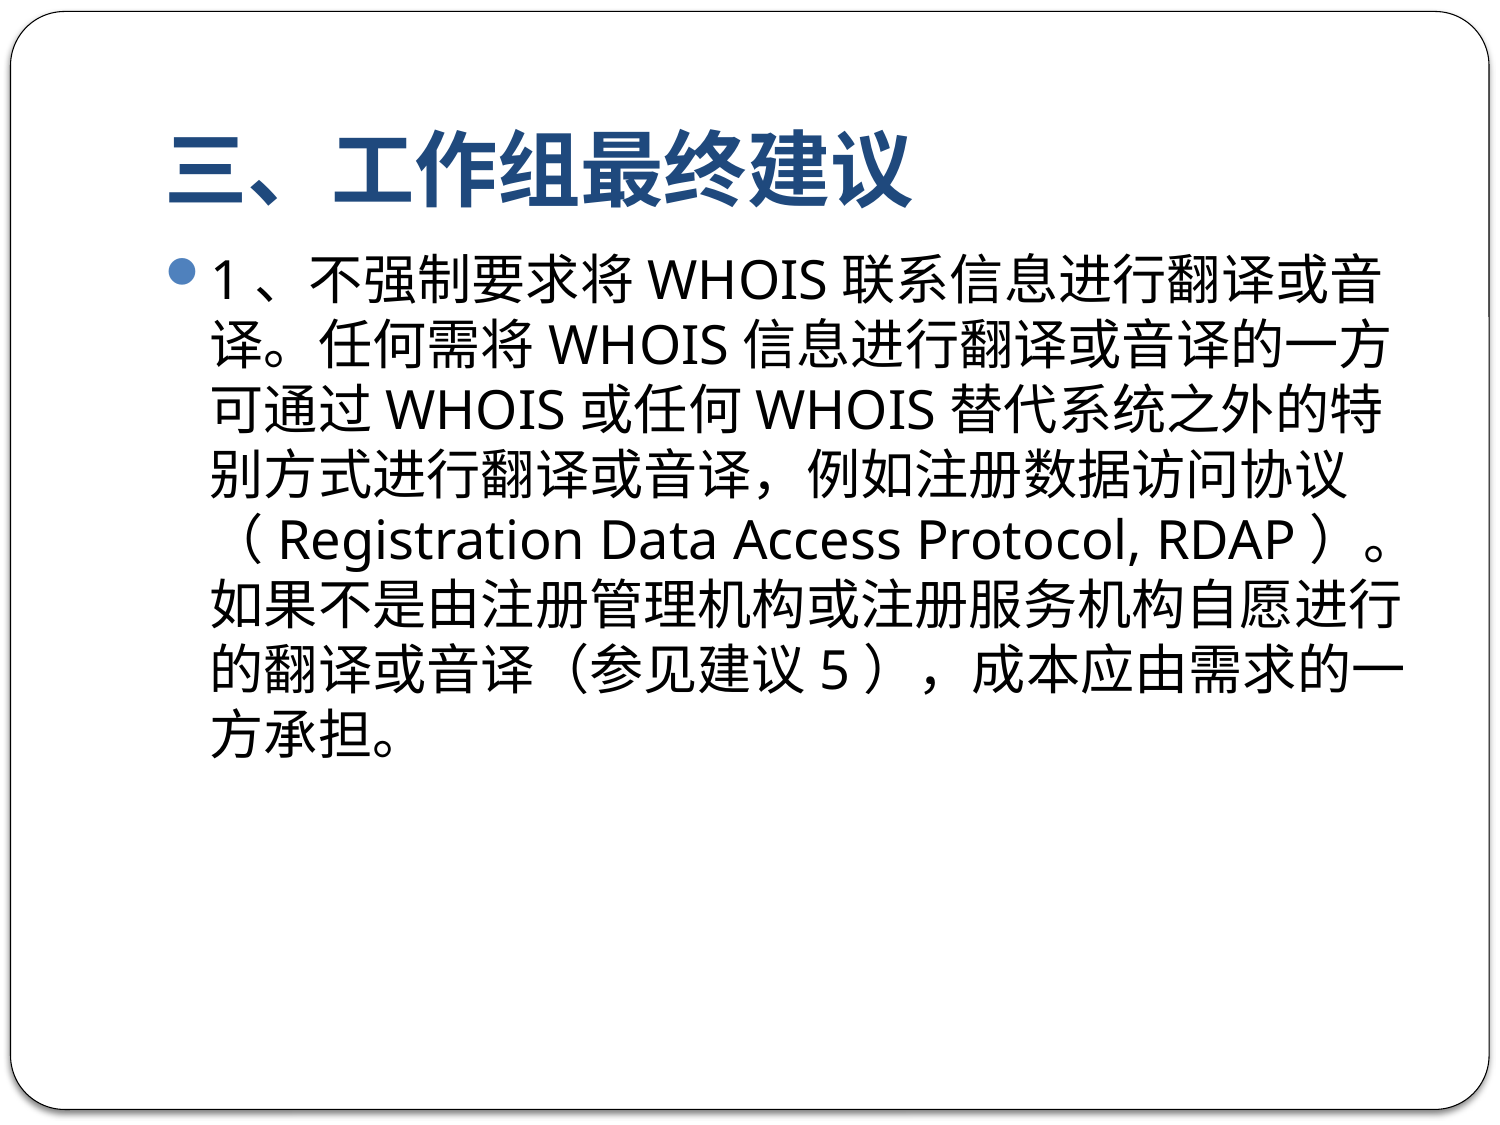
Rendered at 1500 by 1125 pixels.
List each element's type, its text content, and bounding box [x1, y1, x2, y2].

list 1、不强制要求将WHOIS联系信息进行翻译或音译。任何需将WHOIS信息进行翻译或音译的一方可通过WHOIS或任何WHOIS替代系统之外的特别方式进行翻译或音译，例如注册数据访问协议（Registration Data Access Protocol, RDAP）。如果不是由注册管理机构或注册服务机构自愿进行的翻译或音译（参见建议5），成本应由需求的一方承担。 [150, 237, 1425, 988]
title 三、工作组最终建议 [150, 45, 1425, 233]
